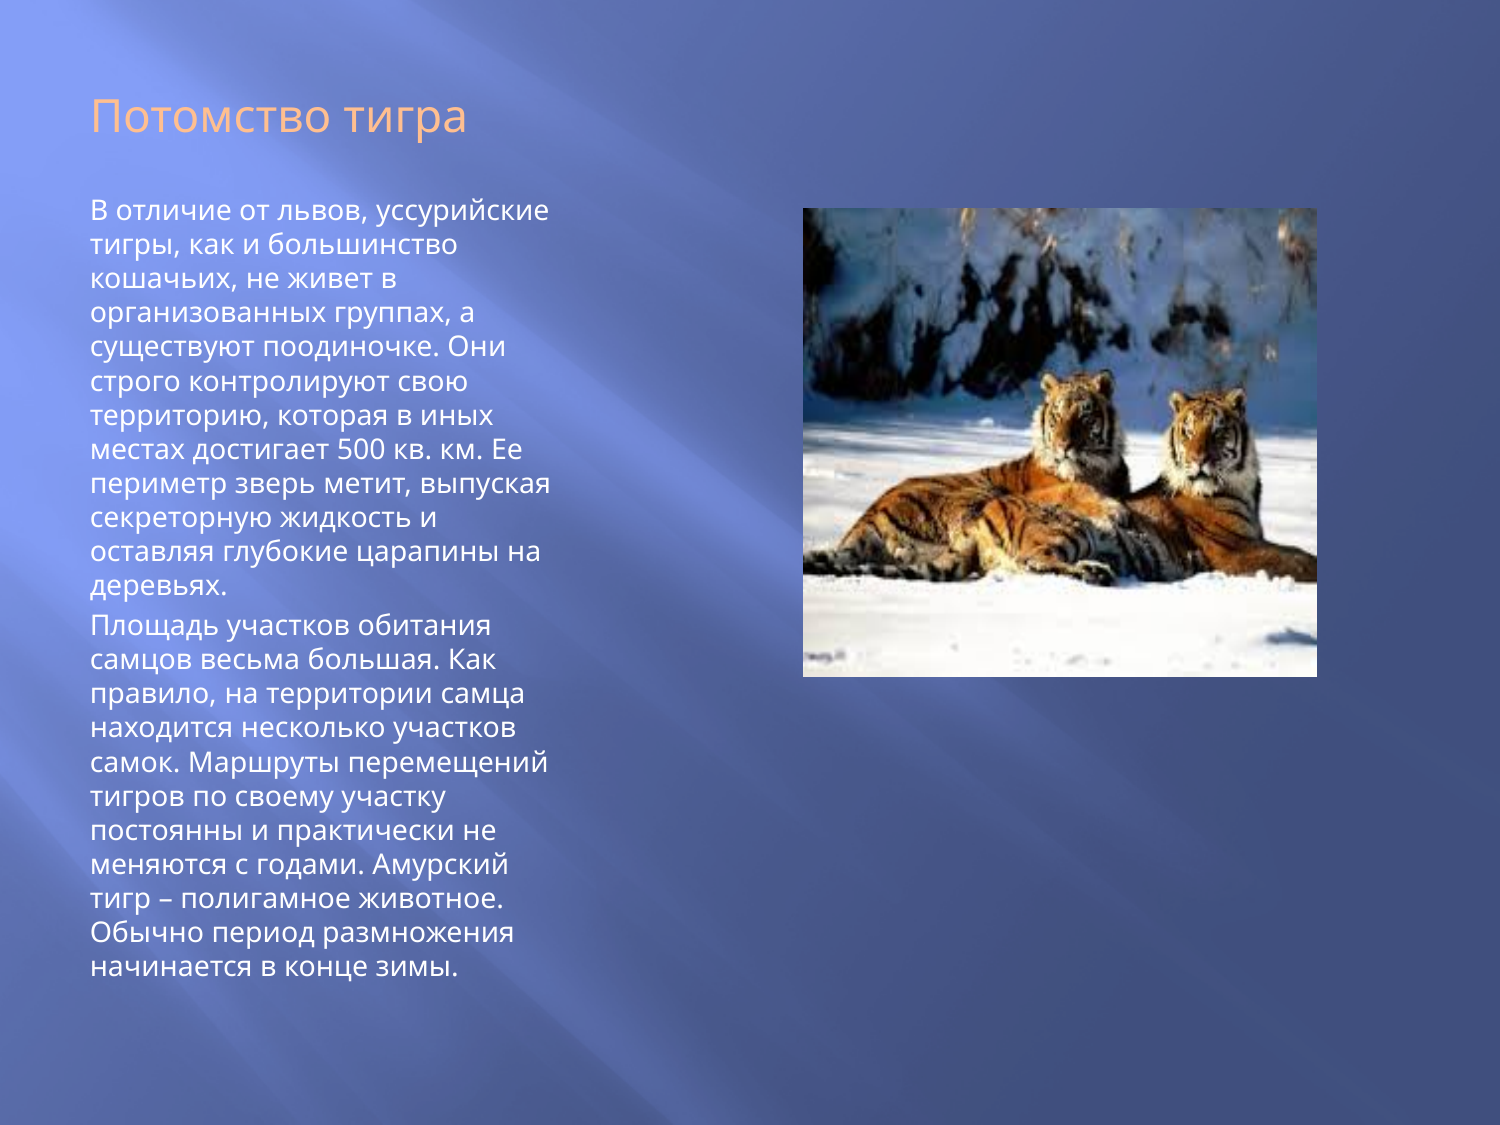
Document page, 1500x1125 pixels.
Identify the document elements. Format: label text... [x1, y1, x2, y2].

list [803, 207, 1318, 677]
list В отличие от львов, уссурийские тигры, как и большинство кошачьих, не живет в организованных группах, а существуют поодиночке. Они строго контролируют свою территорию, которая в иных местах достигает 500 кв. км. Ее периметр зверь метит, выпуская секреторную жидкость и оставляя глубокие царапины на деревьях. Площадь участков обитания самцов весьма большая. Как правило, на территории самца находится несколько участков самок. Маршруты перемещений тигров по своему участку постоянны и практически не меняются с годами. Амурский тигр – полигамное животное. Обычно период размножения начинается в конце зимы. [75, 184, 569, 1005]
title Потомство тигра [75, 44, 569, 149]
